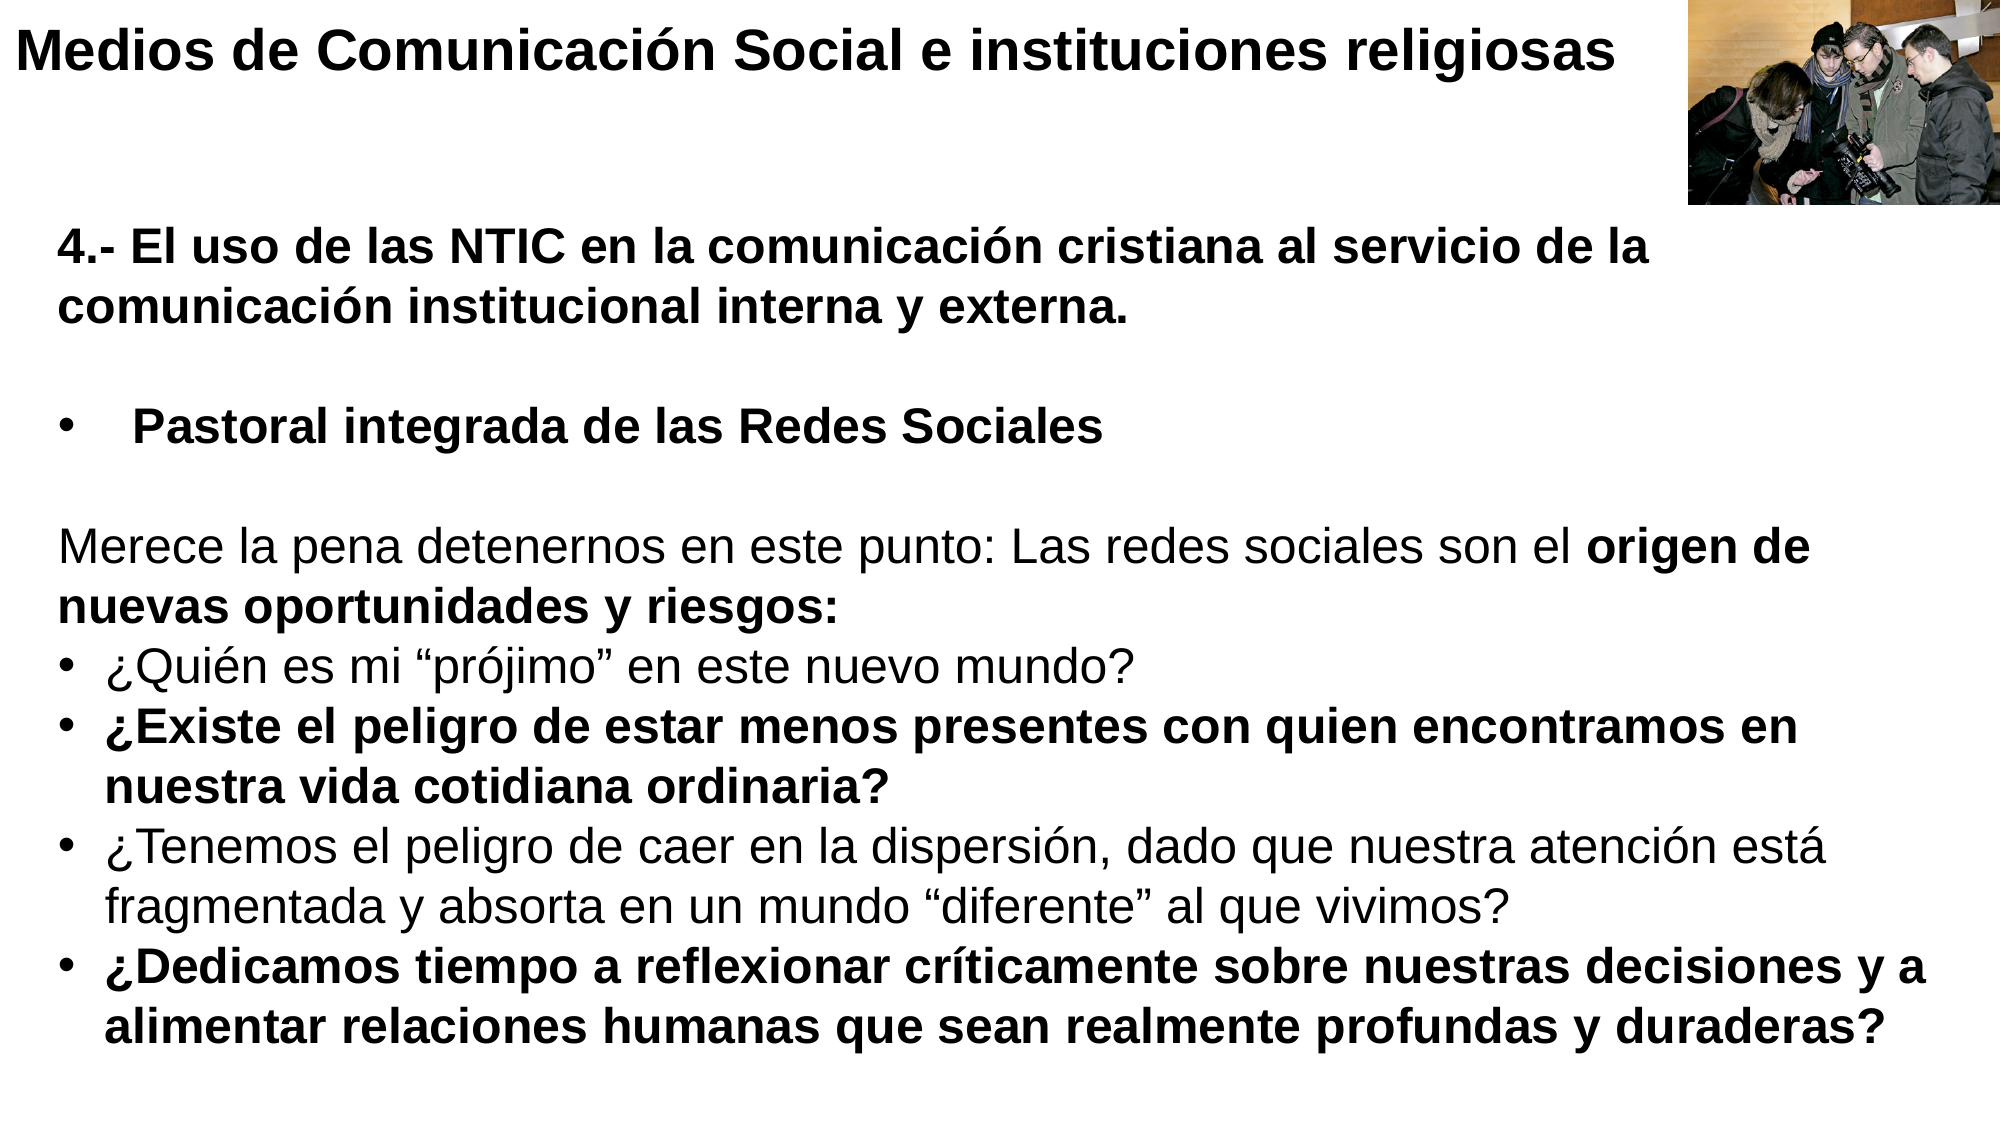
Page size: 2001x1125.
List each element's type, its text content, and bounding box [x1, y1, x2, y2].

text_box 4.- El uso de las NTIC en la comunicación cristiana al servicio de la comunicación institucional interna y externa. Pastoral integrada de las Redes Sociales Merece la pena detenernos en este punto: Las redes sociales son el origen de nuevas oportunidades y riesgos: ¿Quién es mi “prójimo” en este nuevo mundo? ¿Existe el peligro de estar menos presentes con quien encontramos en nuestra vida cotidiana ordinaria? ¿Tenemos el peligro de caer en la dispersión, dado que nuestra atención está fragmentada y absorta en un mundo “diferente” al que vivimos? ¿Dedicamos tiempo a reflexionar críticamente sobre nuestras decisiones y a alimentar relaciones humanas que sean realmente profundas y duraderas? [42, 142, 1958, 1125]
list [1688, 0, 2000, 206]
title Medios de Comunicación Social e instituciones religiosas [0, 0, 1688, 104]
